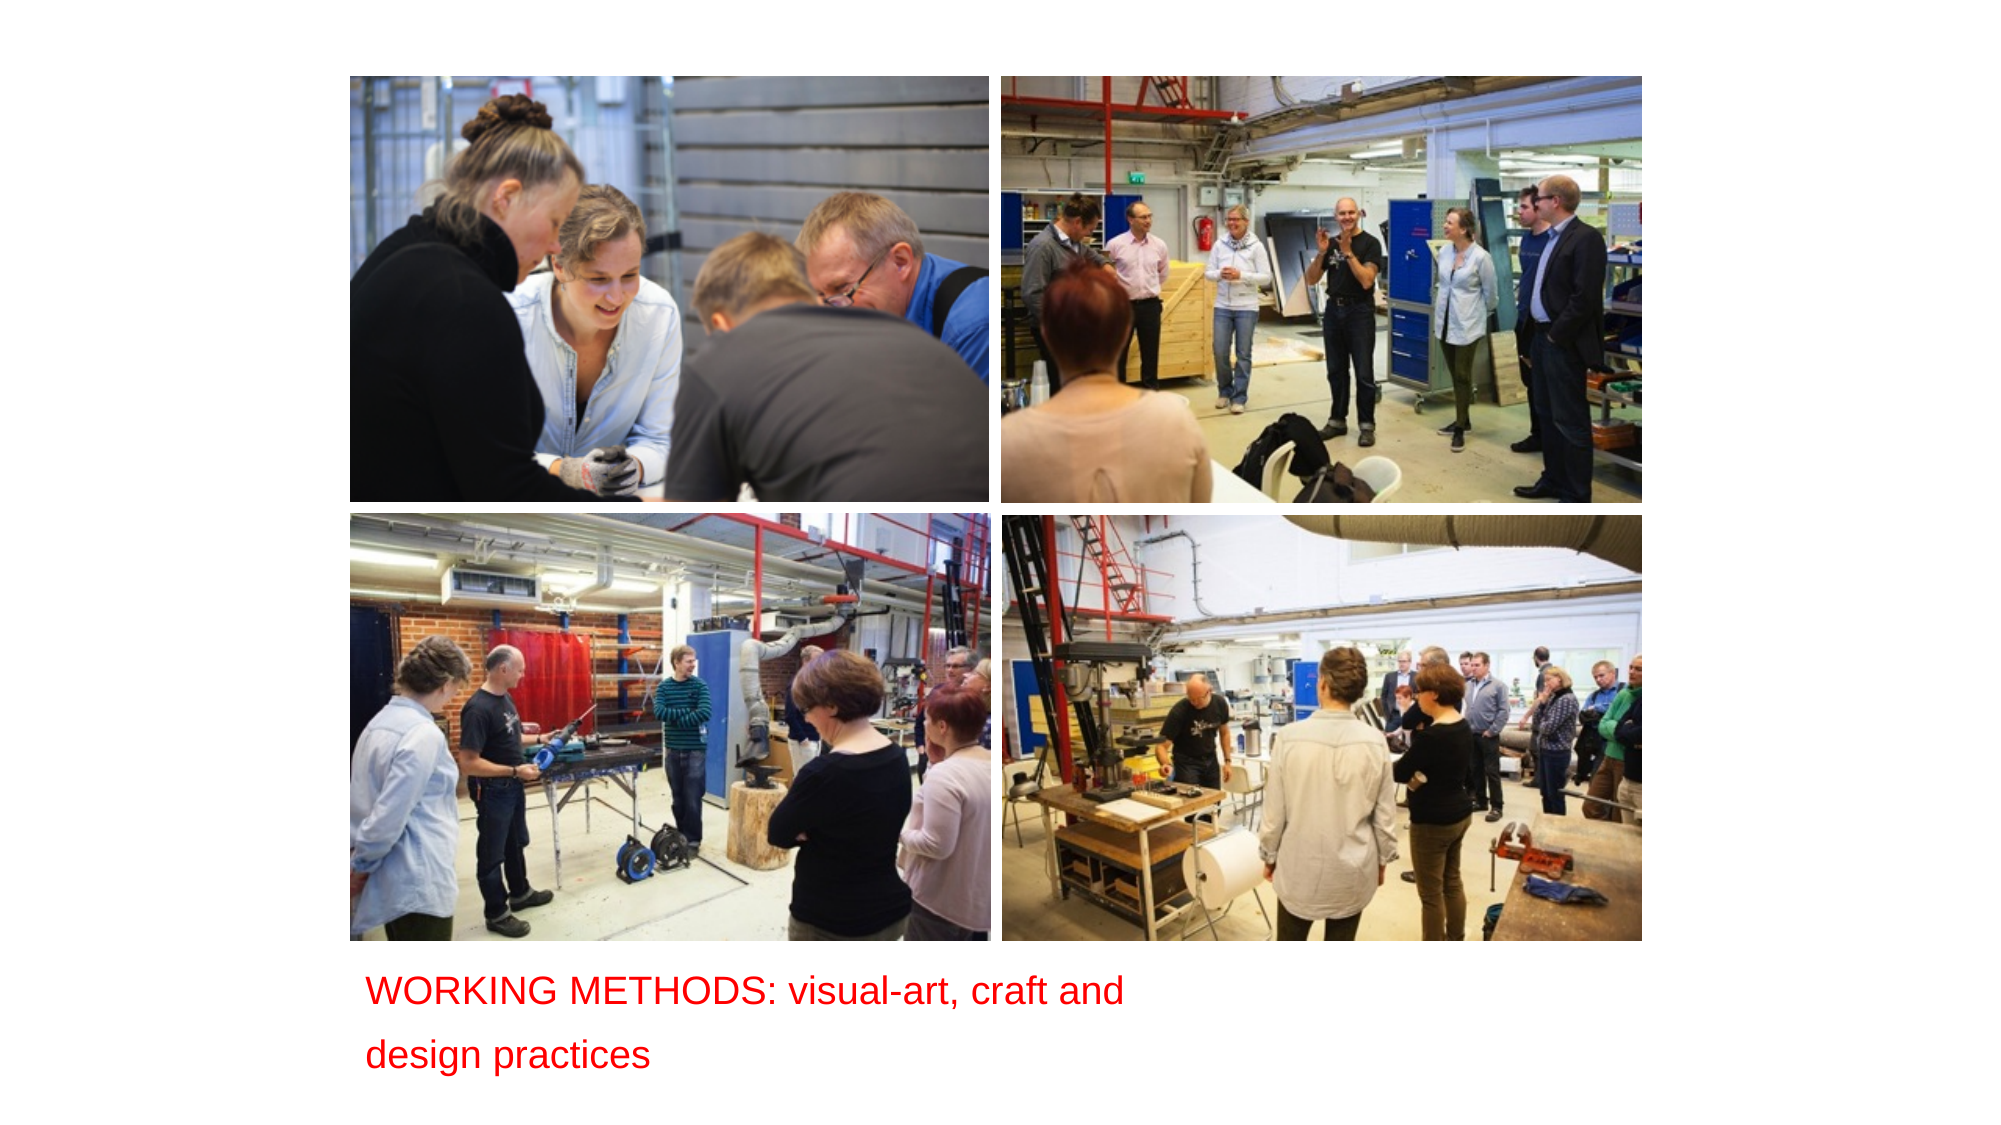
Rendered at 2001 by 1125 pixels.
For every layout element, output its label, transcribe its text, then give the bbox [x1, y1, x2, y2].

picture [1001, 76, 1642, 503]
picture [1002, 515, 1642, 941]
picture [350, 513, 991, 941]
picture [350, 76, 989, 502]
list WORKING METHODS: visual-art, craft and design practices [350, 963, 1863, 1117]
